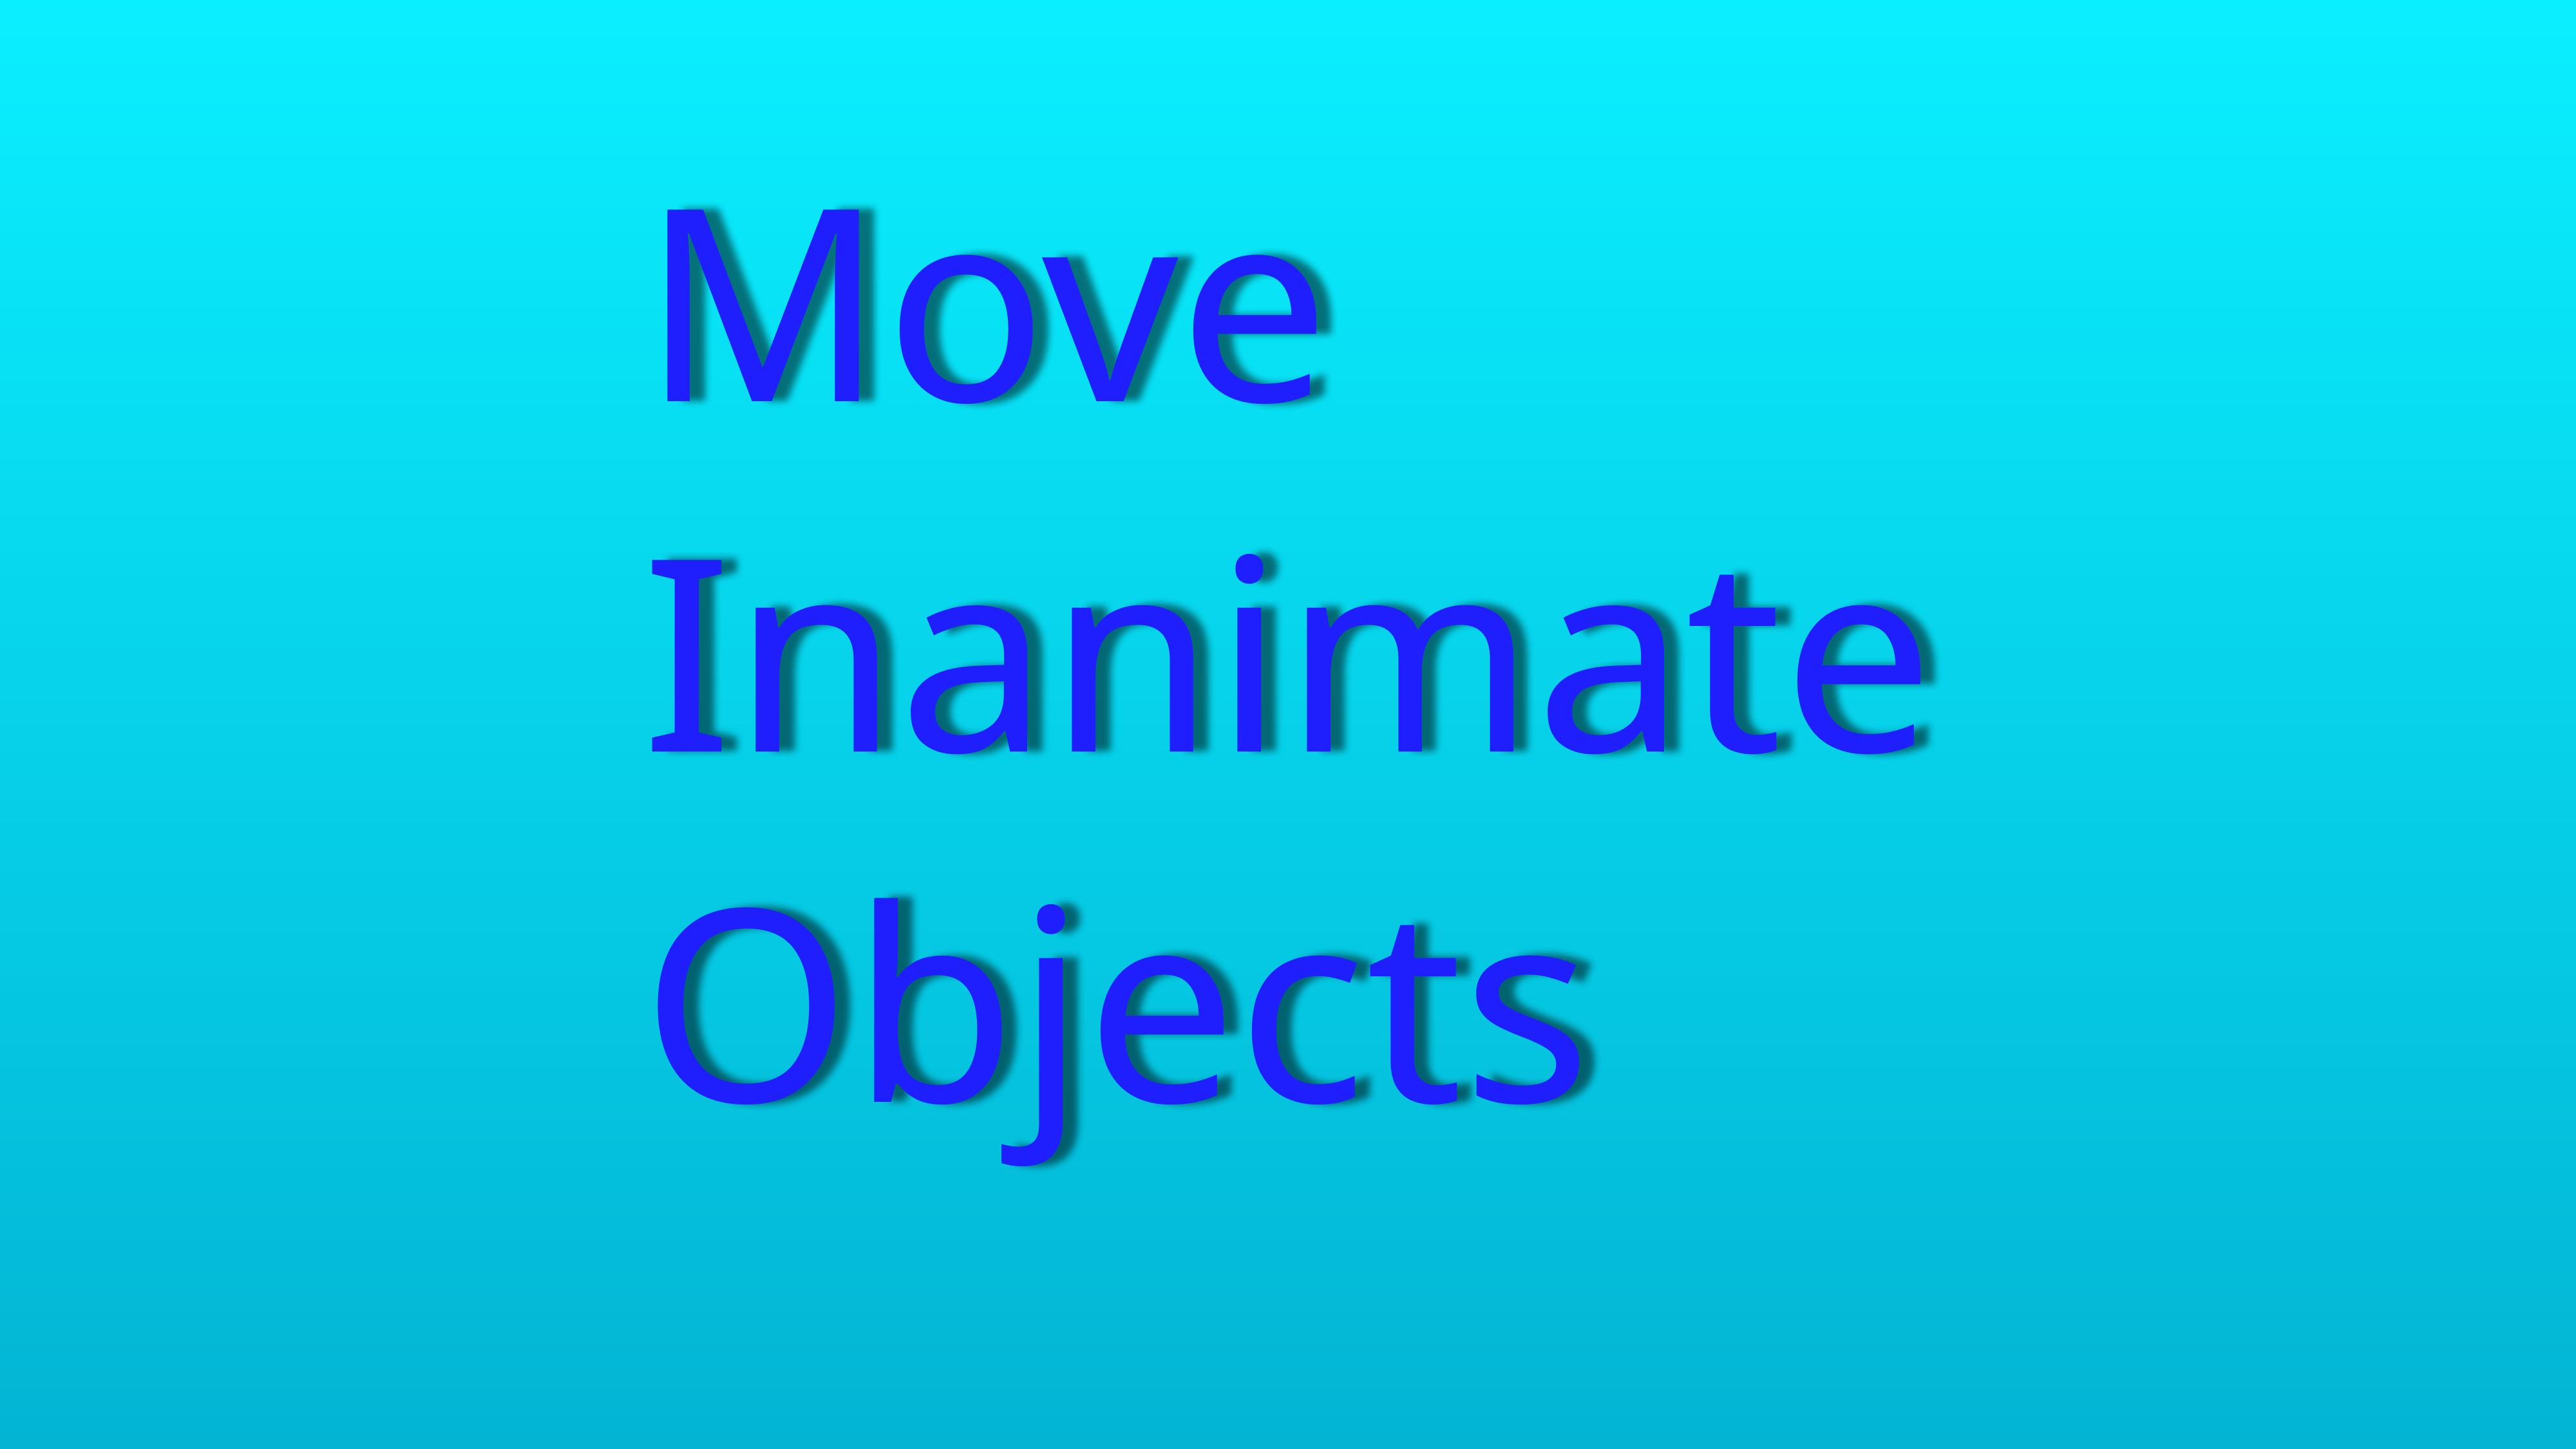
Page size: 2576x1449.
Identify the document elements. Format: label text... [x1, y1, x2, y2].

text_box Move Inanimate Objects [636, 164, 1940, 1166]
